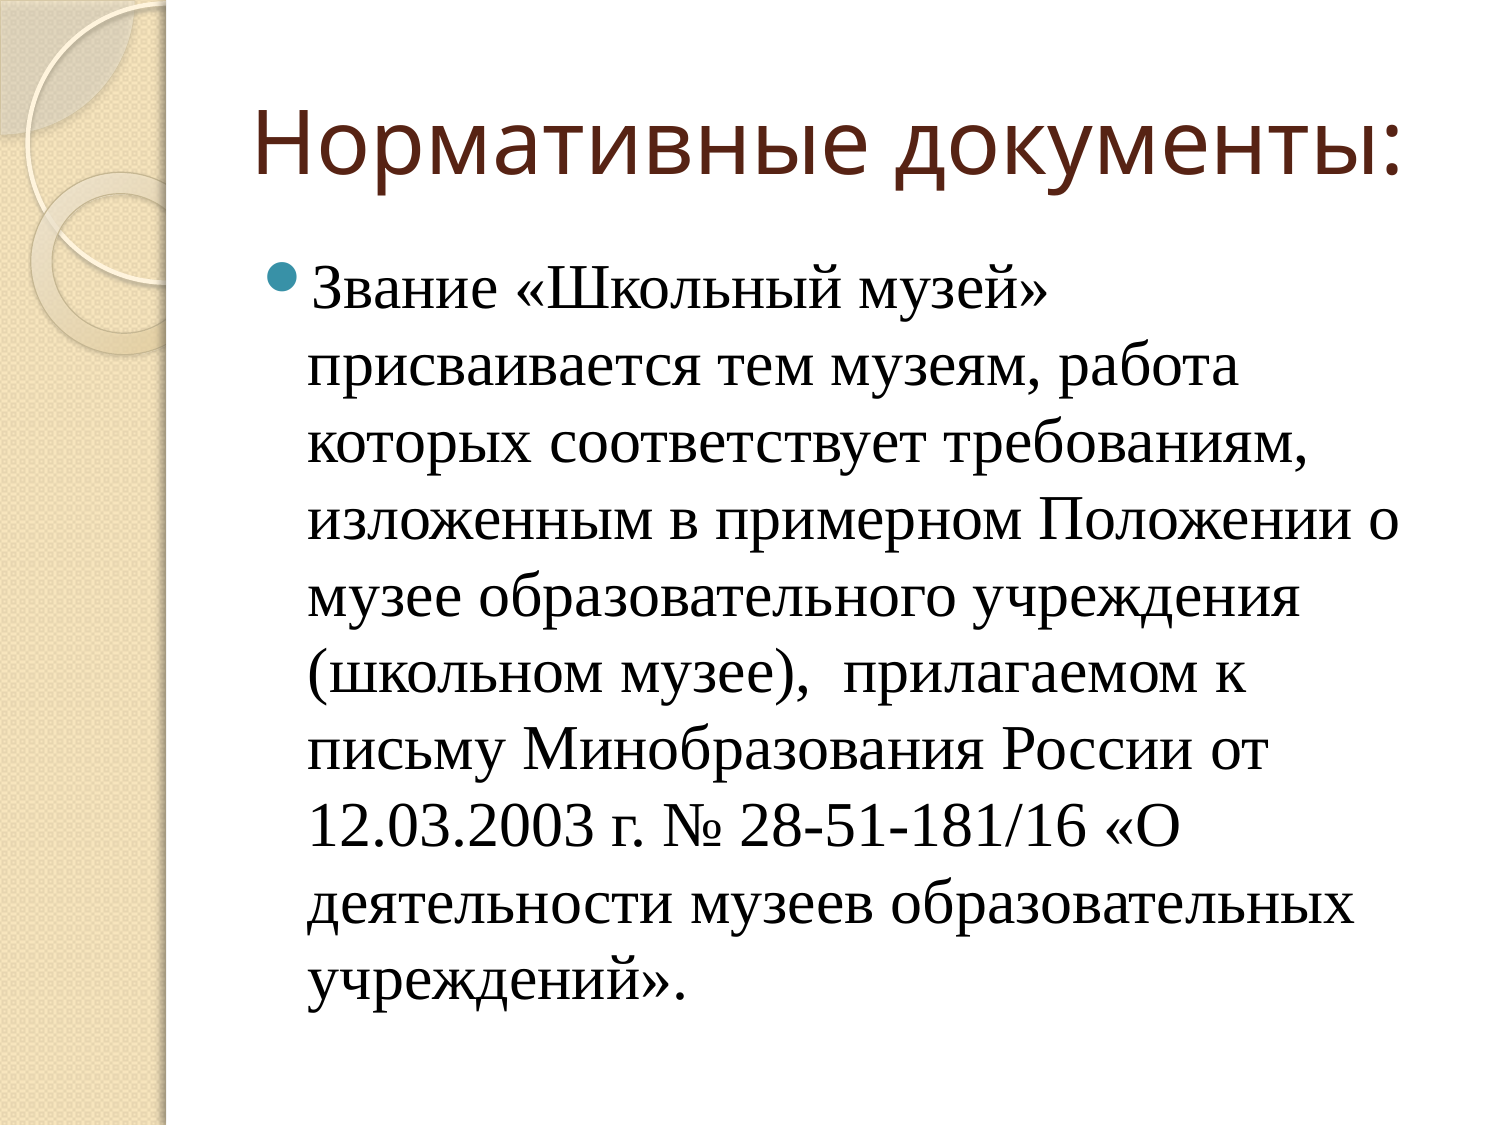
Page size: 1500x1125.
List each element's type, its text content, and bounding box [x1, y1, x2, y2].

list Звание «Школьный музей» присваивается тем музеям, работа которых соответствует требованиям, изложенным в примерном Положении о музее образовательного учреждения (школьном музее), прилагаемом к письму Минобразования России от 12.03.2003 г. № 28-51-181/16 «О деятельности музеев образовательных учреждений». [235, 237, 1466, 1025]
title Нормативные документы: [235, 45, 1466, 233]
